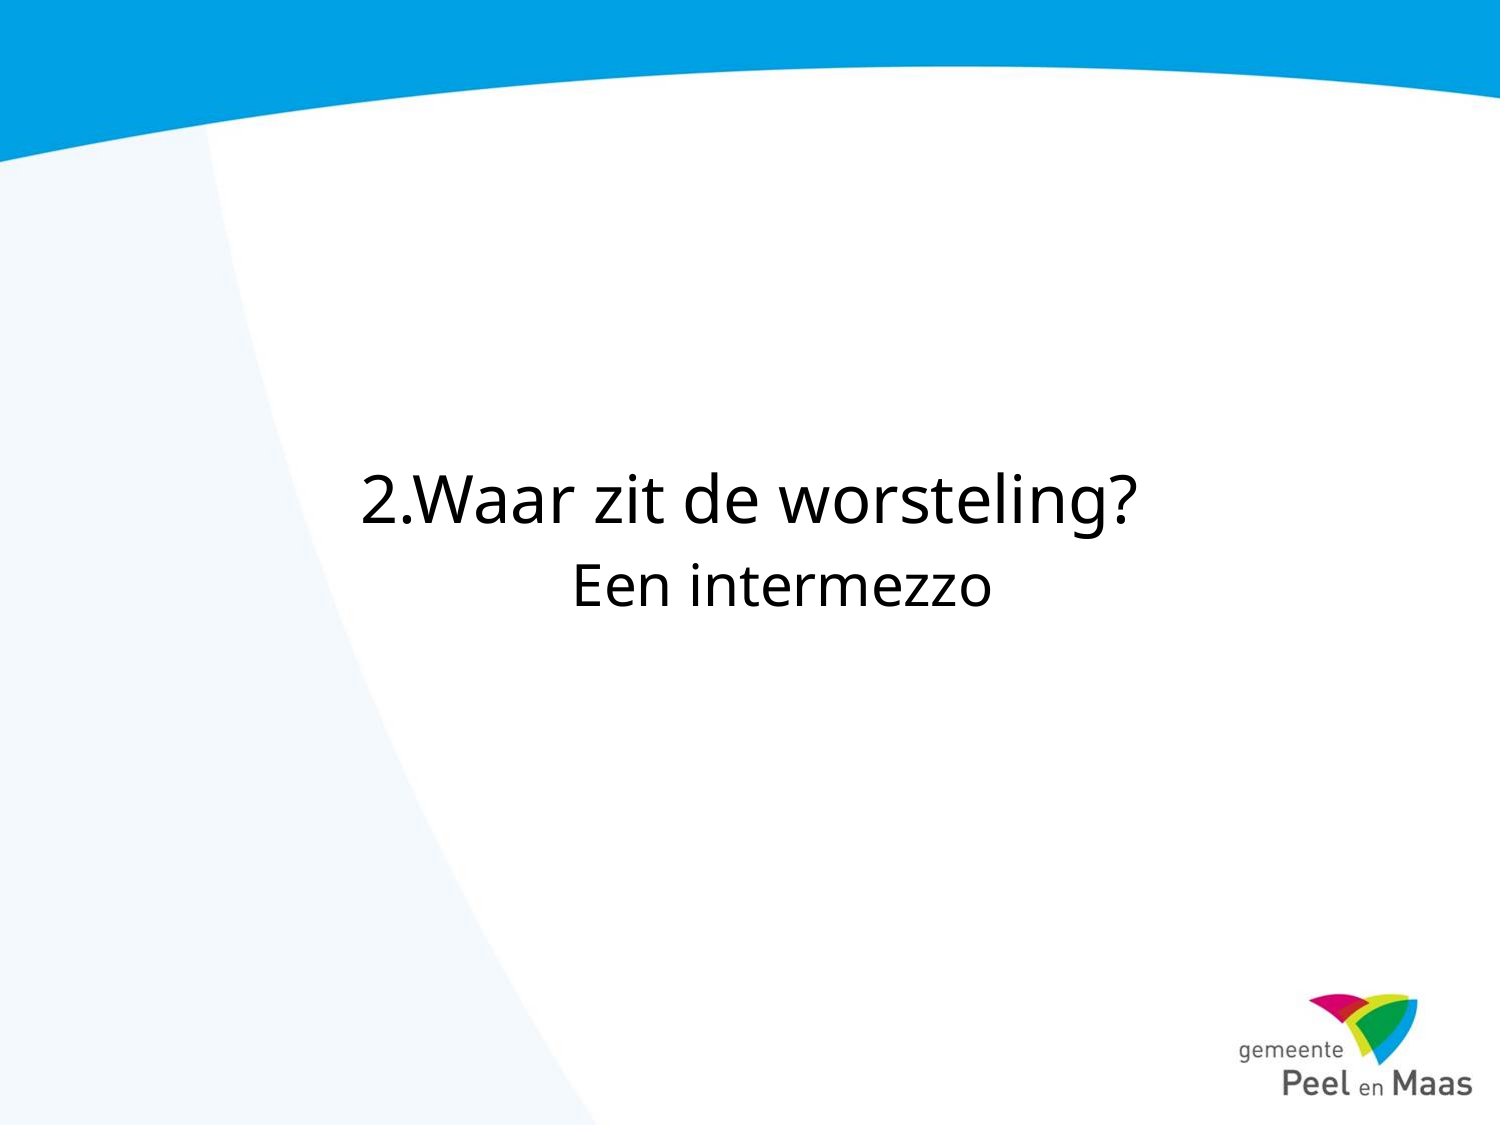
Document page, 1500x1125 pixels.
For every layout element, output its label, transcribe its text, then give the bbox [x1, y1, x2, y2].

list 2.Waar zit de worsteling? Een intermezzo [75, 262, 1425, 1005]
picture [0, 66, 1500, 1125]
